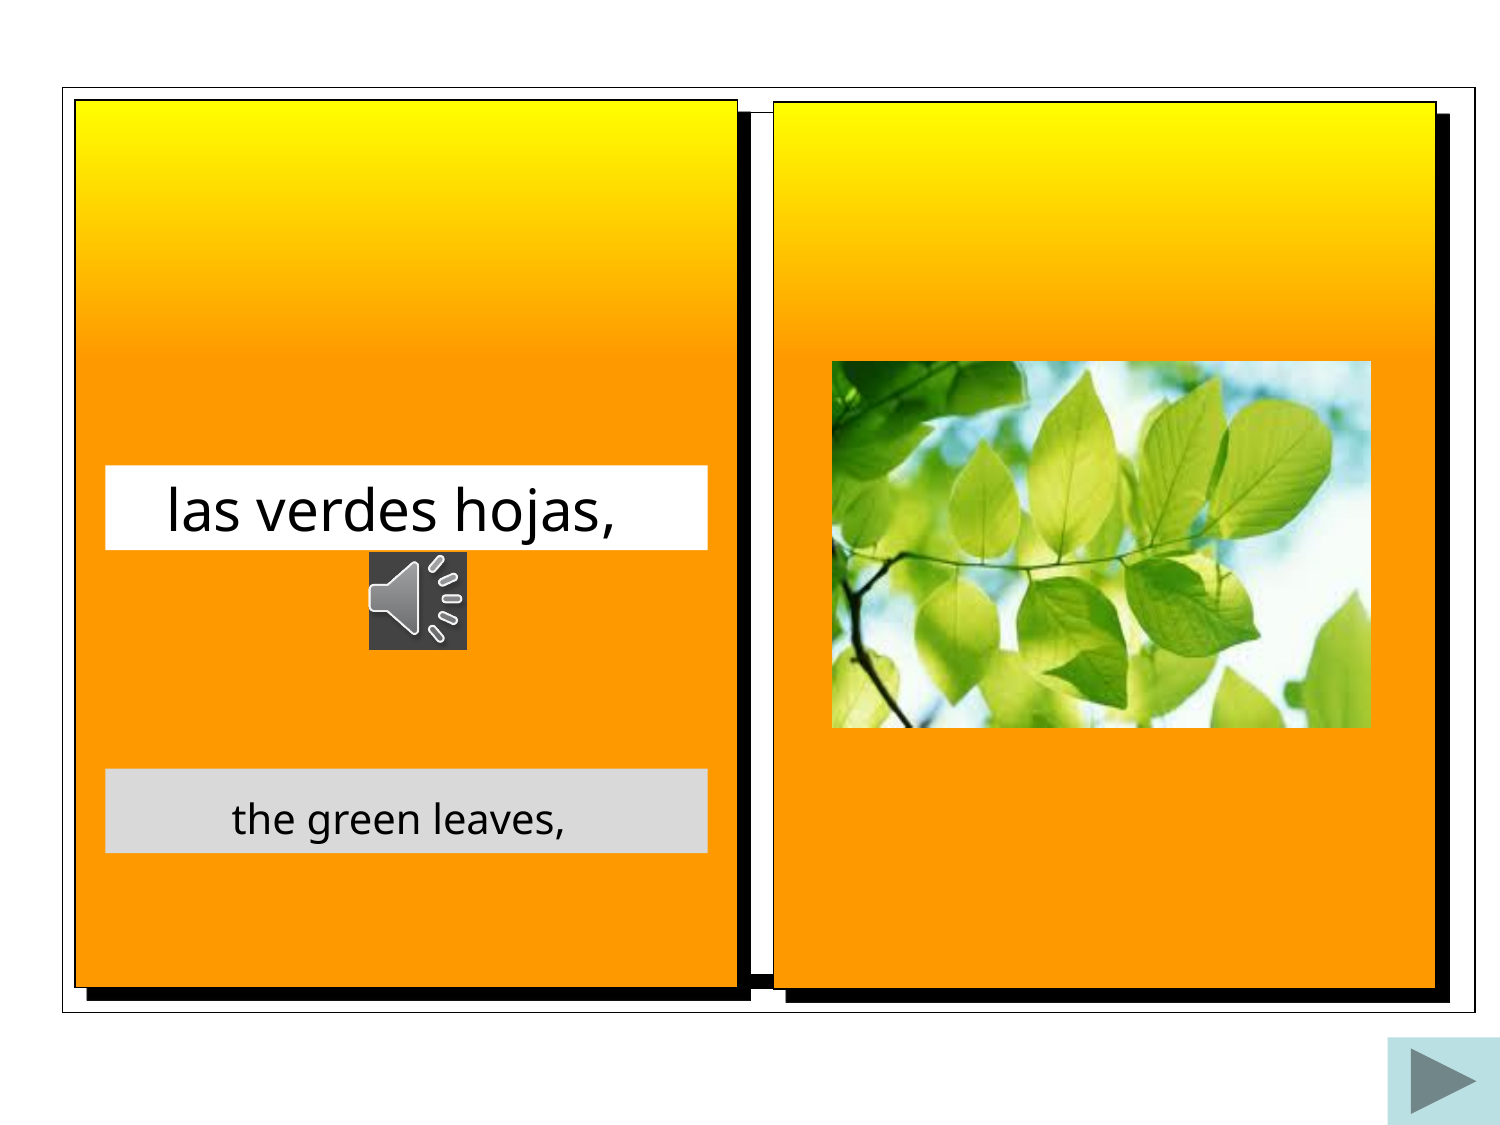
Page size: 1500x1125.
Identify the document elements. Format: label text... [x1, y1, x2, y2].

picture [832, 361, 1371, 728]
text_box las verdes hojas, [105, 465, 708, 551]
text_box [62, 87, 1475, 1013]
picture [368, 551, 469, 652]
text_box [751, 112, 773, 975]
text_box [1387, 1037, 1500, 1125]
text_box [74, 99, 738, 988]
text_box [773, 101, 1437, 990]
text_box the green leaves, [105, 768, 708, 854]
